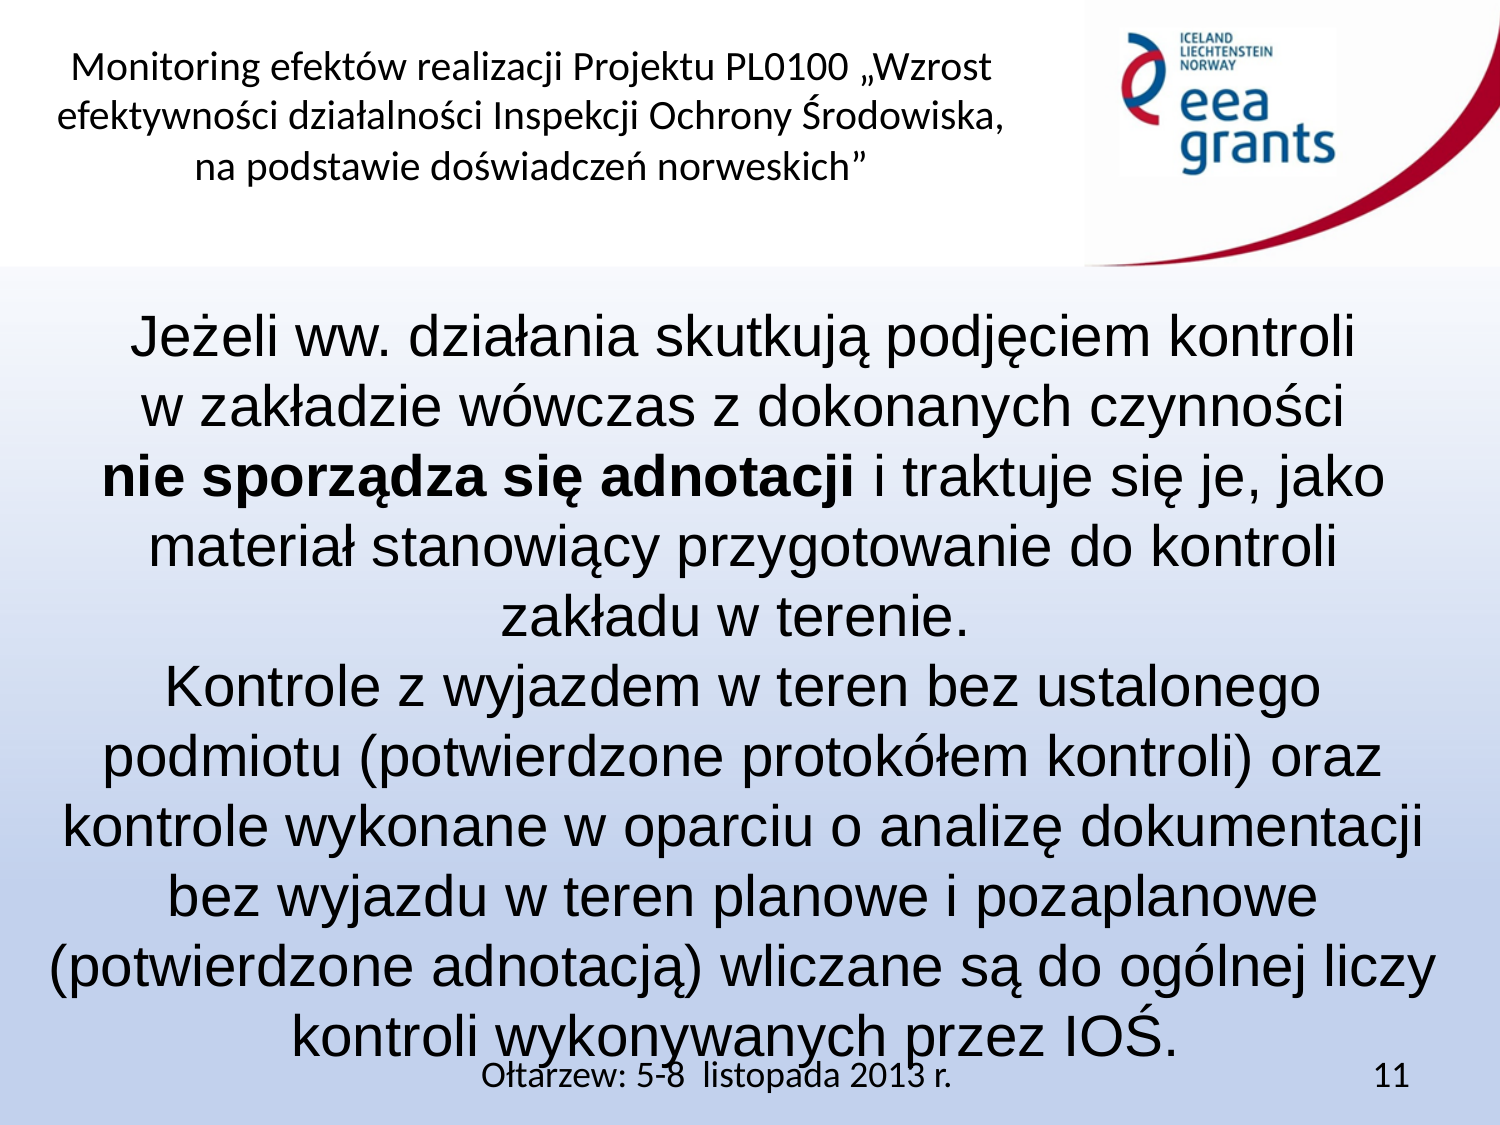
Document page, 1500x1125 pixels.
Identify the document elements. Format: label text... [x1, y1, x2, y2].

subtitle Jeżeli ww. działania skutkują podjęciem kontroli w zakładzie wówczas z dokonanych czynności nie sporządza się adnotacji i traktuje się je, jako materiał stanowiący przygotowanie do kontroli zakładu w terenie. Kontrole z wyjazdem w teren bez ustalonego podmiotu (potwierdzone protokółem kontroli) oraz kontrole wykonane w oparciu o analizę dokumentacji bez wyjazdu w teren planowe i pozaplanowe (potwierdzone adnotacją) wliczane są do ogólnej liczy kontroli wykonywanych przez IOŚ. [29, 290, 1459, 1047]
footer Ołtarzew: 5-8 listopada 2013 r. [466, 1042, 988, 1103]
slide_number 11 [1074, 1042, 1425, 1103]
picture [0, 0, 1500, 1125]
